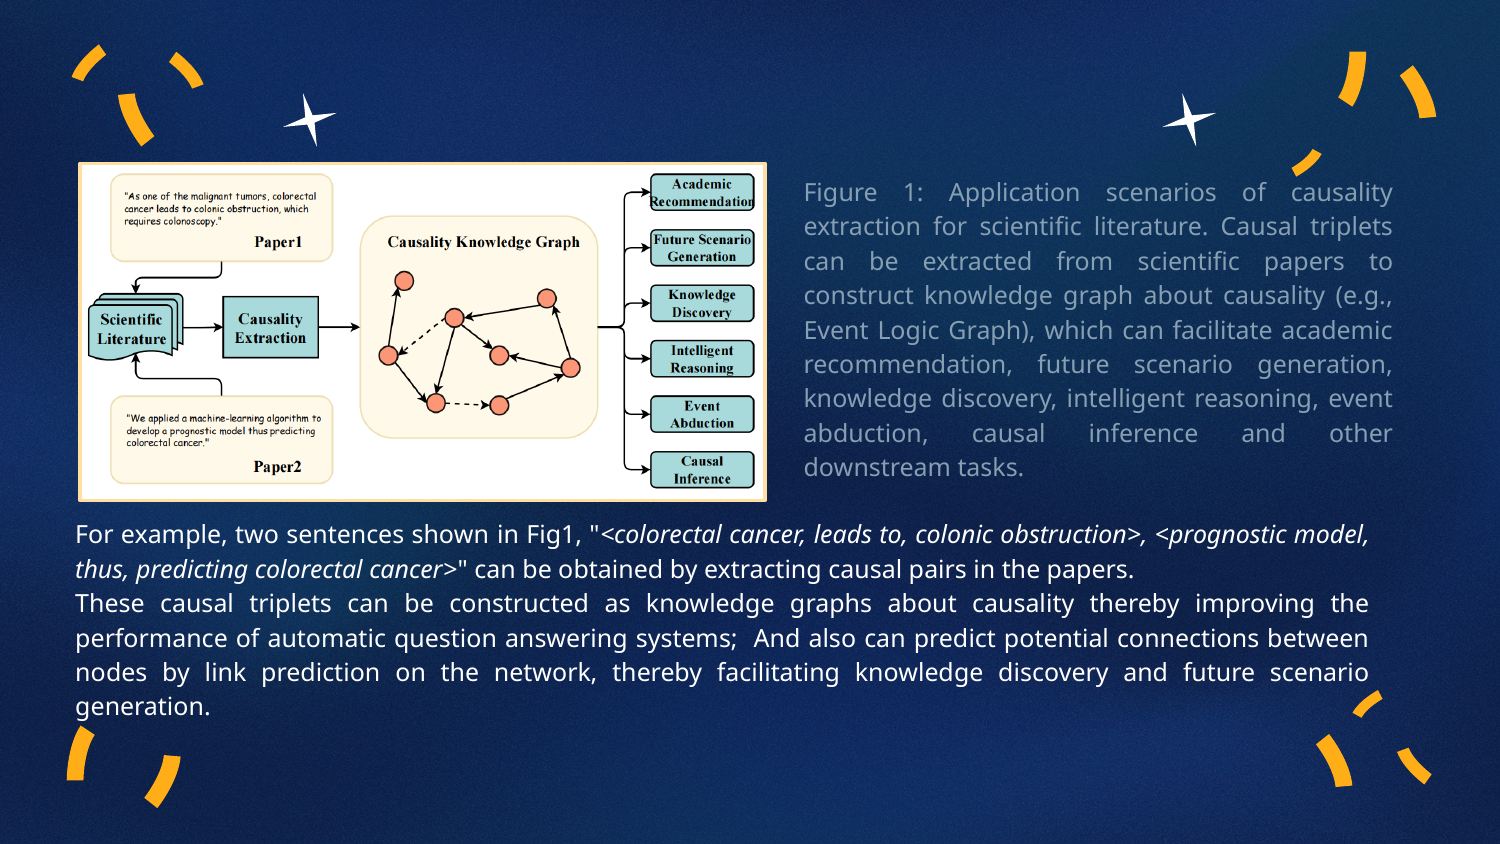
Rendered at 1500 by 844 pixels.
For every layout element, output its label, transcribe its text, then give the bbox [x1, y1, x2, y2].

picture [81, 164, 764, 500]
text_box For example, two sentences shown in Fig1, "<colorectal cancer, leads to, colonic obstruction>, <prognostic model, thus, predicting colorectal cancer>" can be obtained by extracting causal pairs in the papers. These causal triplets can be constructed as knowledge graphs about causality thereby improving the performance of automatic question answering systems; And also can predict potential connections between nodes by link prediction on the network, thereby facilitating knowledge discovery and future scenario generation. [60, 499, 1387, 794]
text_box [1162, 93, 1217, 147]
text_box [283, 93, 337, 147]
subtitle Figure 1: Application scenarios of causality extraction for scientific literature. Causal triplets can be extracted from scientific papers to construct knowledge graph about causality (e.g., Event Logic Graph), which can facilitate academic recommendation, future scenario generation, knowledge discovery, intelligent reasoning, event abduction, causal inference and other downstream tasks. [788, 156, 1409, 527]
